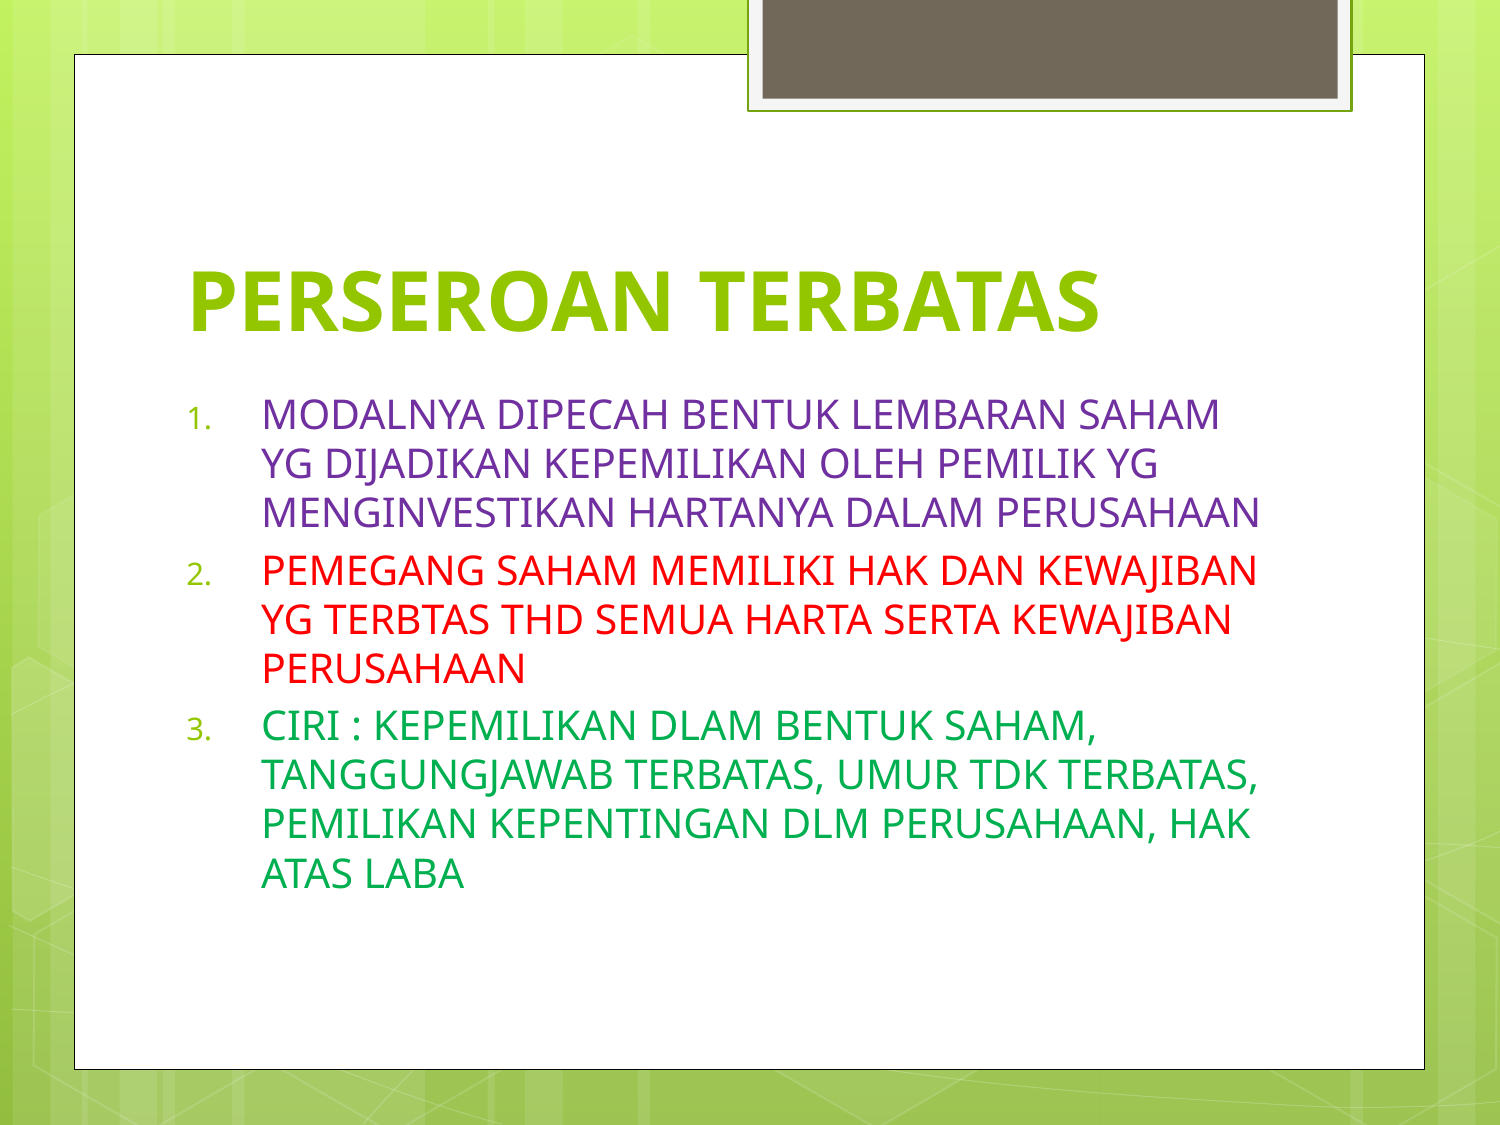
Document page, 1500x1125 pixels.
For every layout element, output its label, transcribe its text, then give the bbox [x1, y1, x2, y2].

list MODALNYA DIPECAH BENTUK LEMBARAN SAHAM YG DIJADIKAN KEPEMILIKAN OLEH PEMILIK YG MENGINVESTIKAN HARTANYA DALAM PERUSAHAAN PEMEGANG SAHAM MEMILIKI HAK DAN KEWAJIBAN YG TERBTAS THD SEMUA HARTA SERTA KEWAJIBAN PERUSAHAAN CIRI : KEPEMILIKAN DLAM BENTUK SAHAM, TANGGUNGJAWAB TERBATAS, UMUR TDK TERBATAS, PEMILIKAN KEPENTINGAN DLM PERUSAHAAN, HAK ATAS LABA [171, 381, 1283, 957]
title PERSEROAN TERBATAS [171, 168, 1324, 357]
